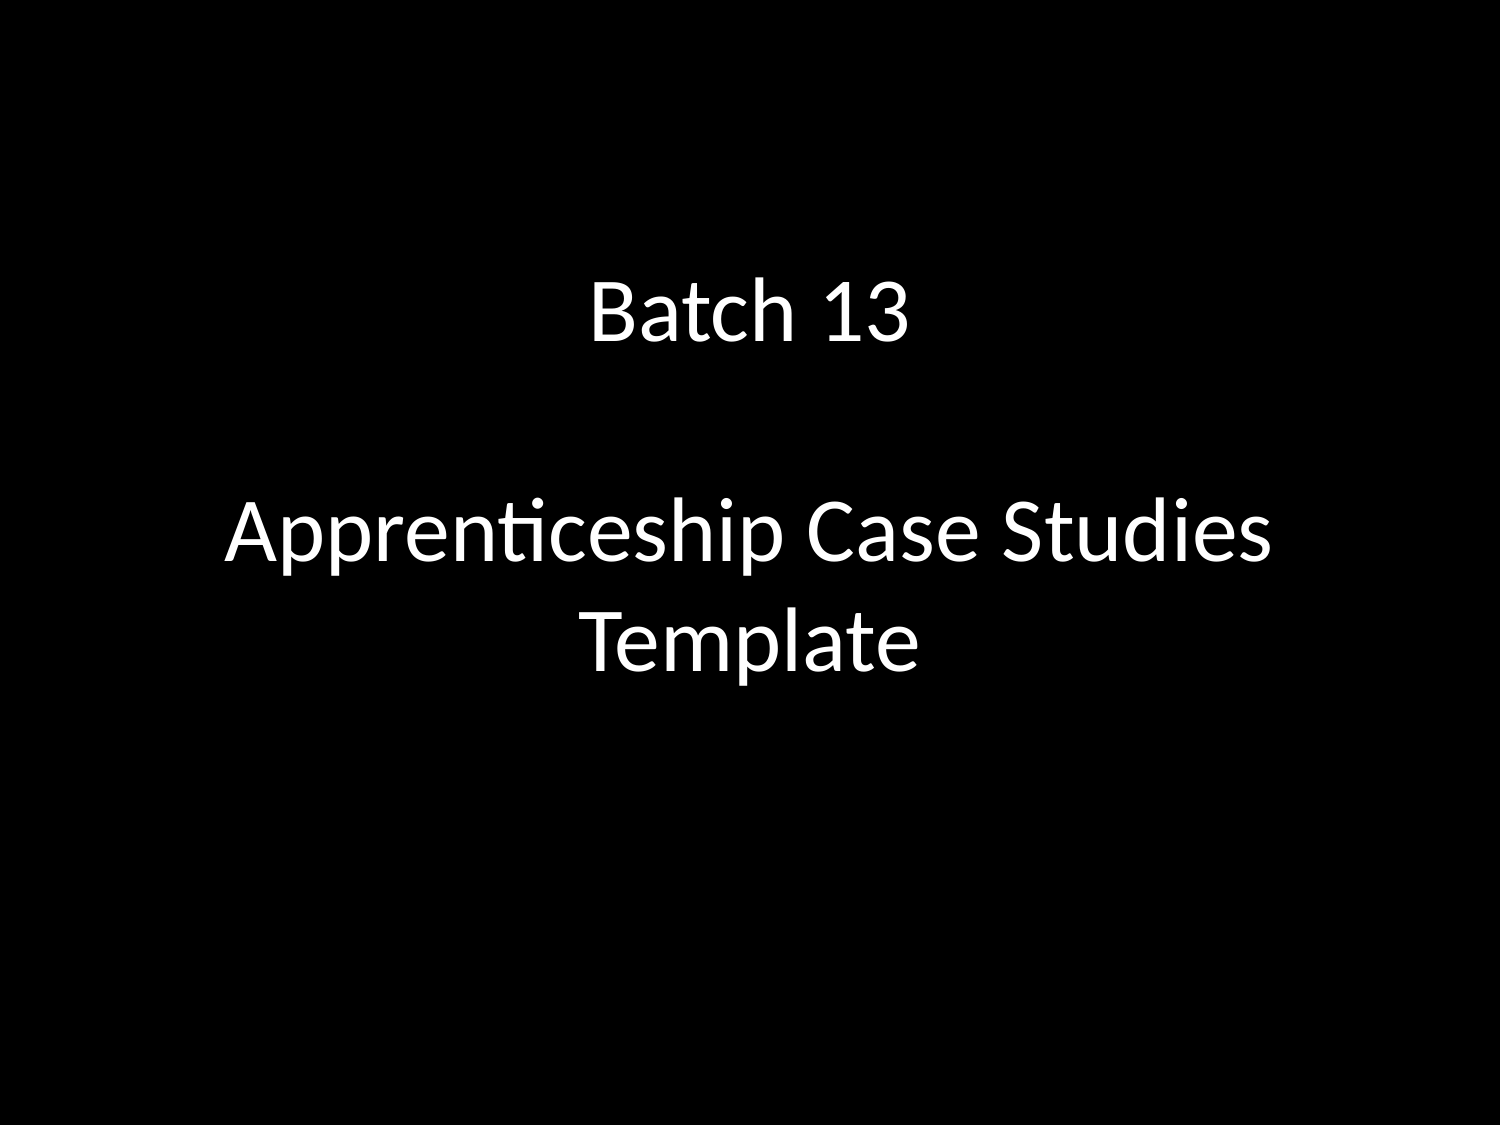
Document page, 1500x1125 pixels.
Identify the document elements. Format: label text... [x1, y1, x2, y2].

title Batch 13 Apprenticeship Case Studies Template [112, 349, 1388, 591]
